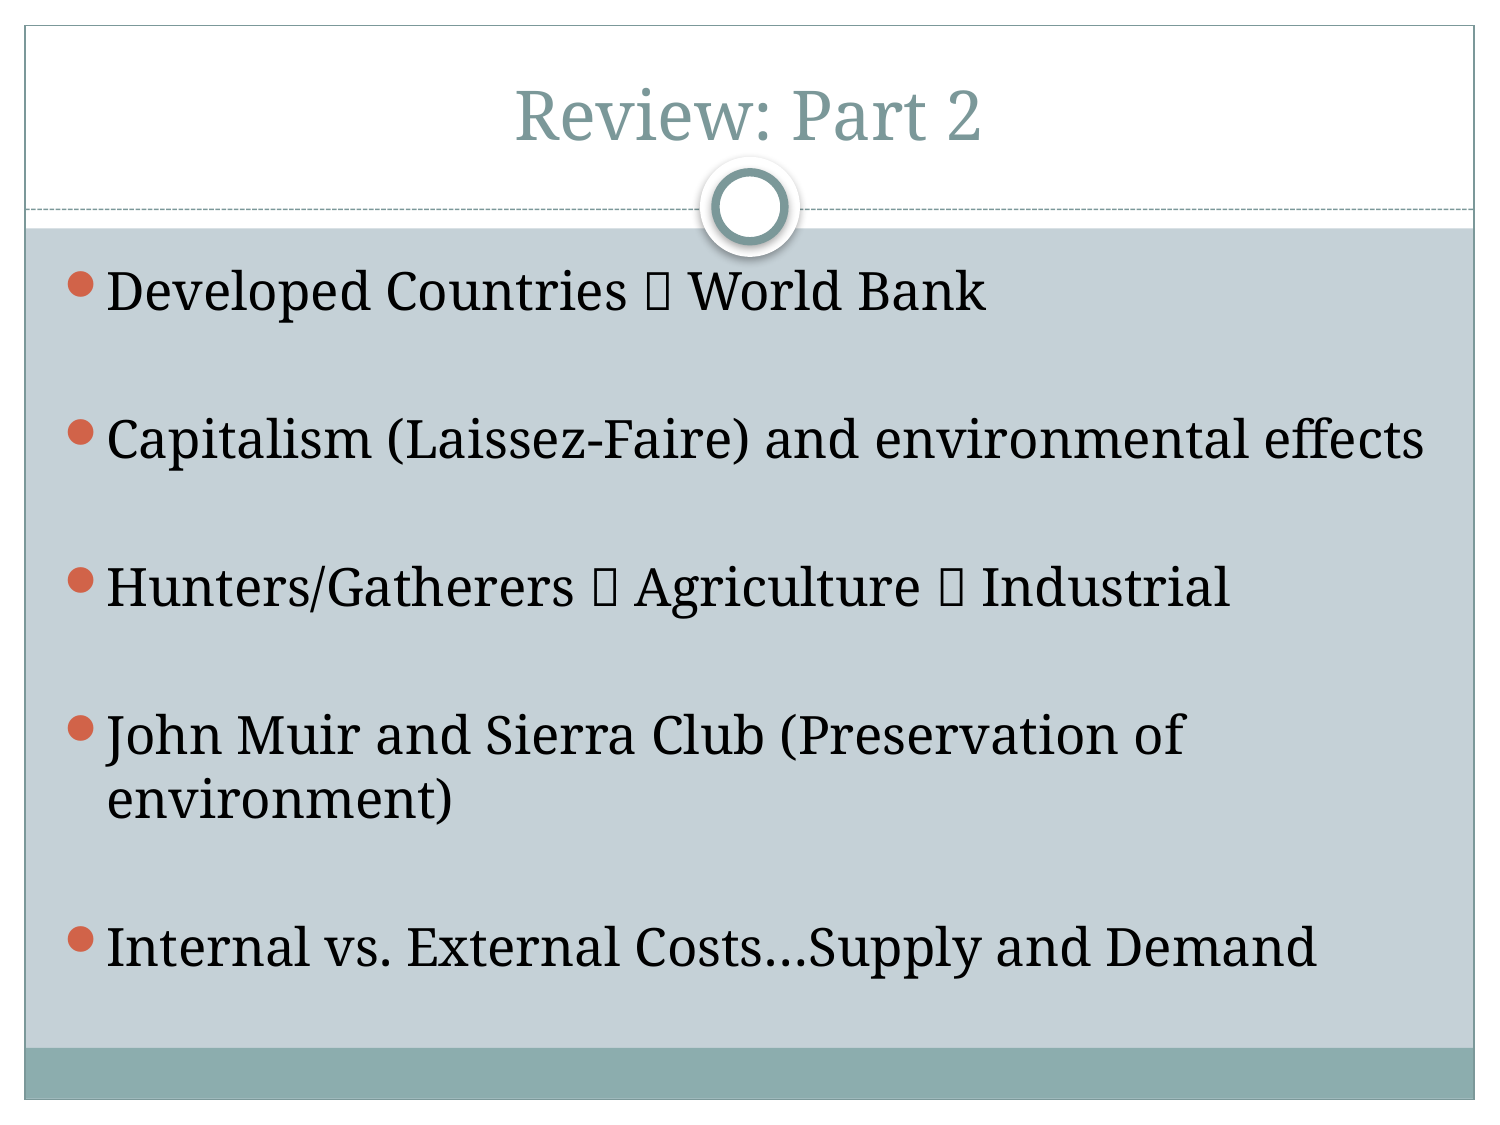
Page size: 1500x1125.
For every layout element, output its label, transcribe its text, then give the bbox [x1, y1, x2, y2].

title Review: Part 2 [49, 37, 1450, 162]
list Developed Countries  World Bank Capitalism (Laissez-Faire) and environmental effects Hunters/Gatherers  Agriculture  Industrial John Muir and Sierra Club (Preservation of environment) Internal vs. External Costs…Supply and Demand [49, 250, 1445, 1001]
